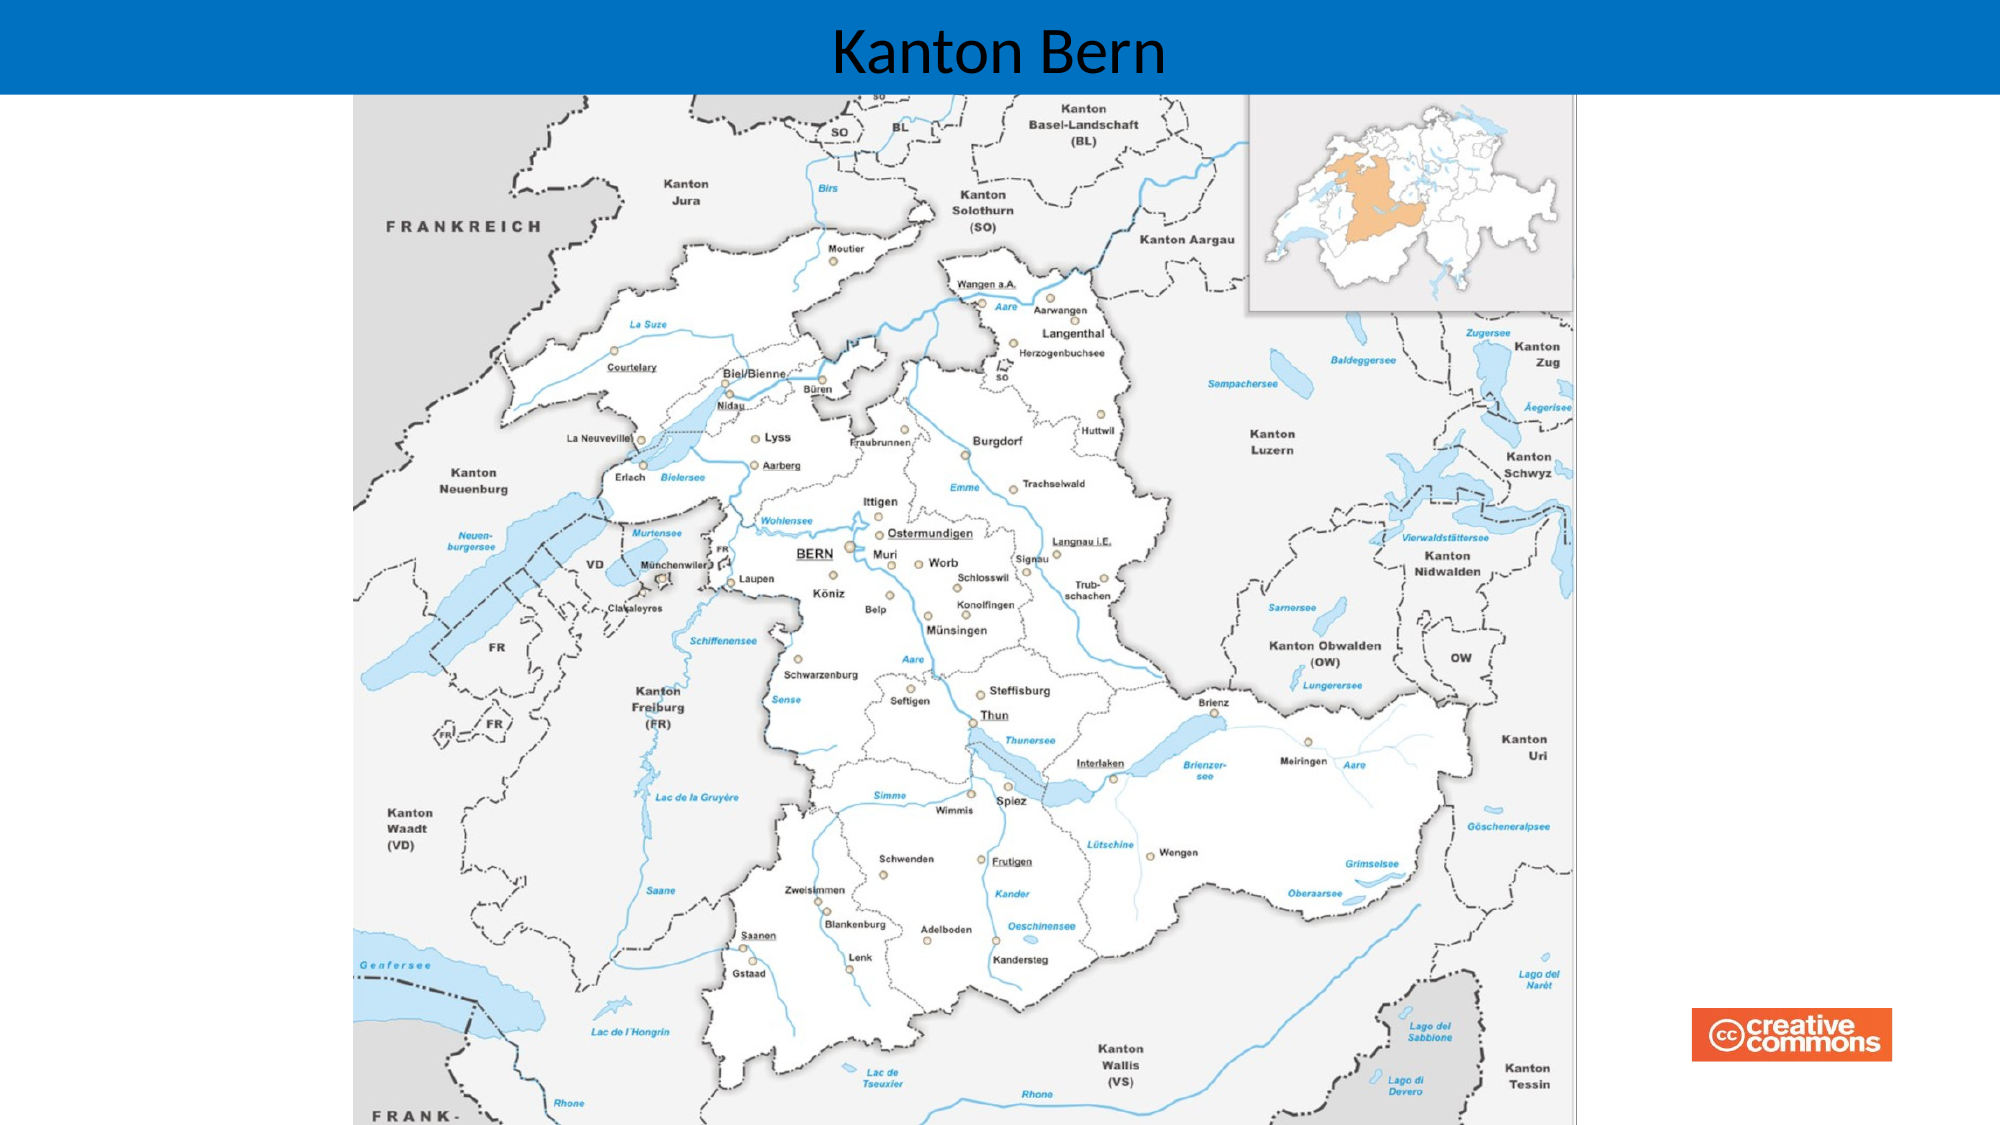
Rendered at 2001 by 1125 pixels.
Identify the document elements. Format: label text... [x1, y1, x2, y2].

picture [353, 88, 1577, 1125]
picture [1691, 1008, 1893, 1062]
text_box Kanton Bern [0, 0, 2000, 95]
